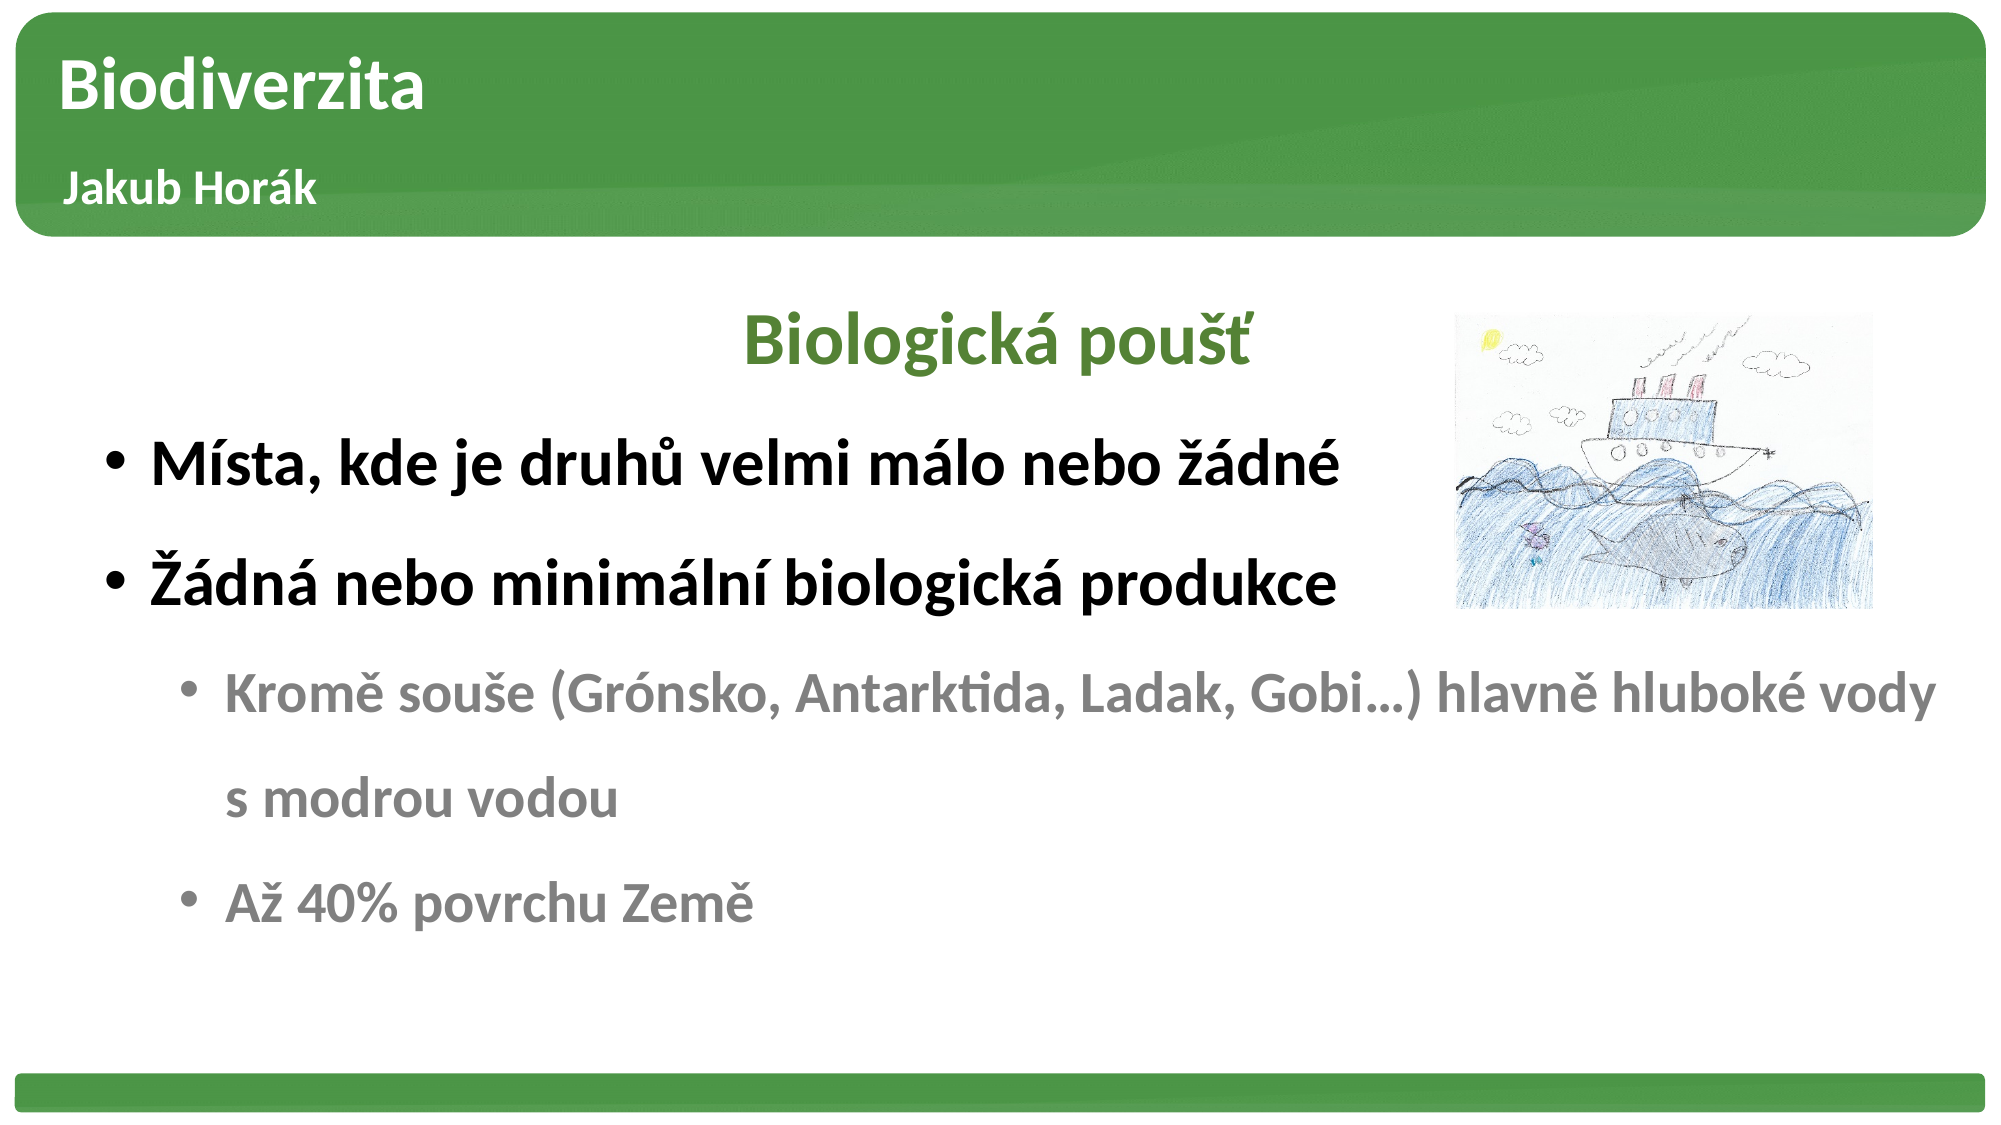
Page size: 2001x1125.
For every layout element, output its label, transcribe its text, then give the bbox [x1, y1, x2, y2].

picture [1454, 312, 1873, 610]
text_box [13, 1072, 1987, 1114]
text_box Biodiverzita Jakub Horák [14, 11, 1987, 236]
text_box Biologická poušť Místa, kde je druhů velmi málo nebo žádné Žádná nebo minimální biologická produkce Kromě souše (Grónsko, Antarktida, Ladak, Gobi…) hlavně hluboké vody s modrou vodou Až 40% povrchu Země [13, 236, 1985, 942]
